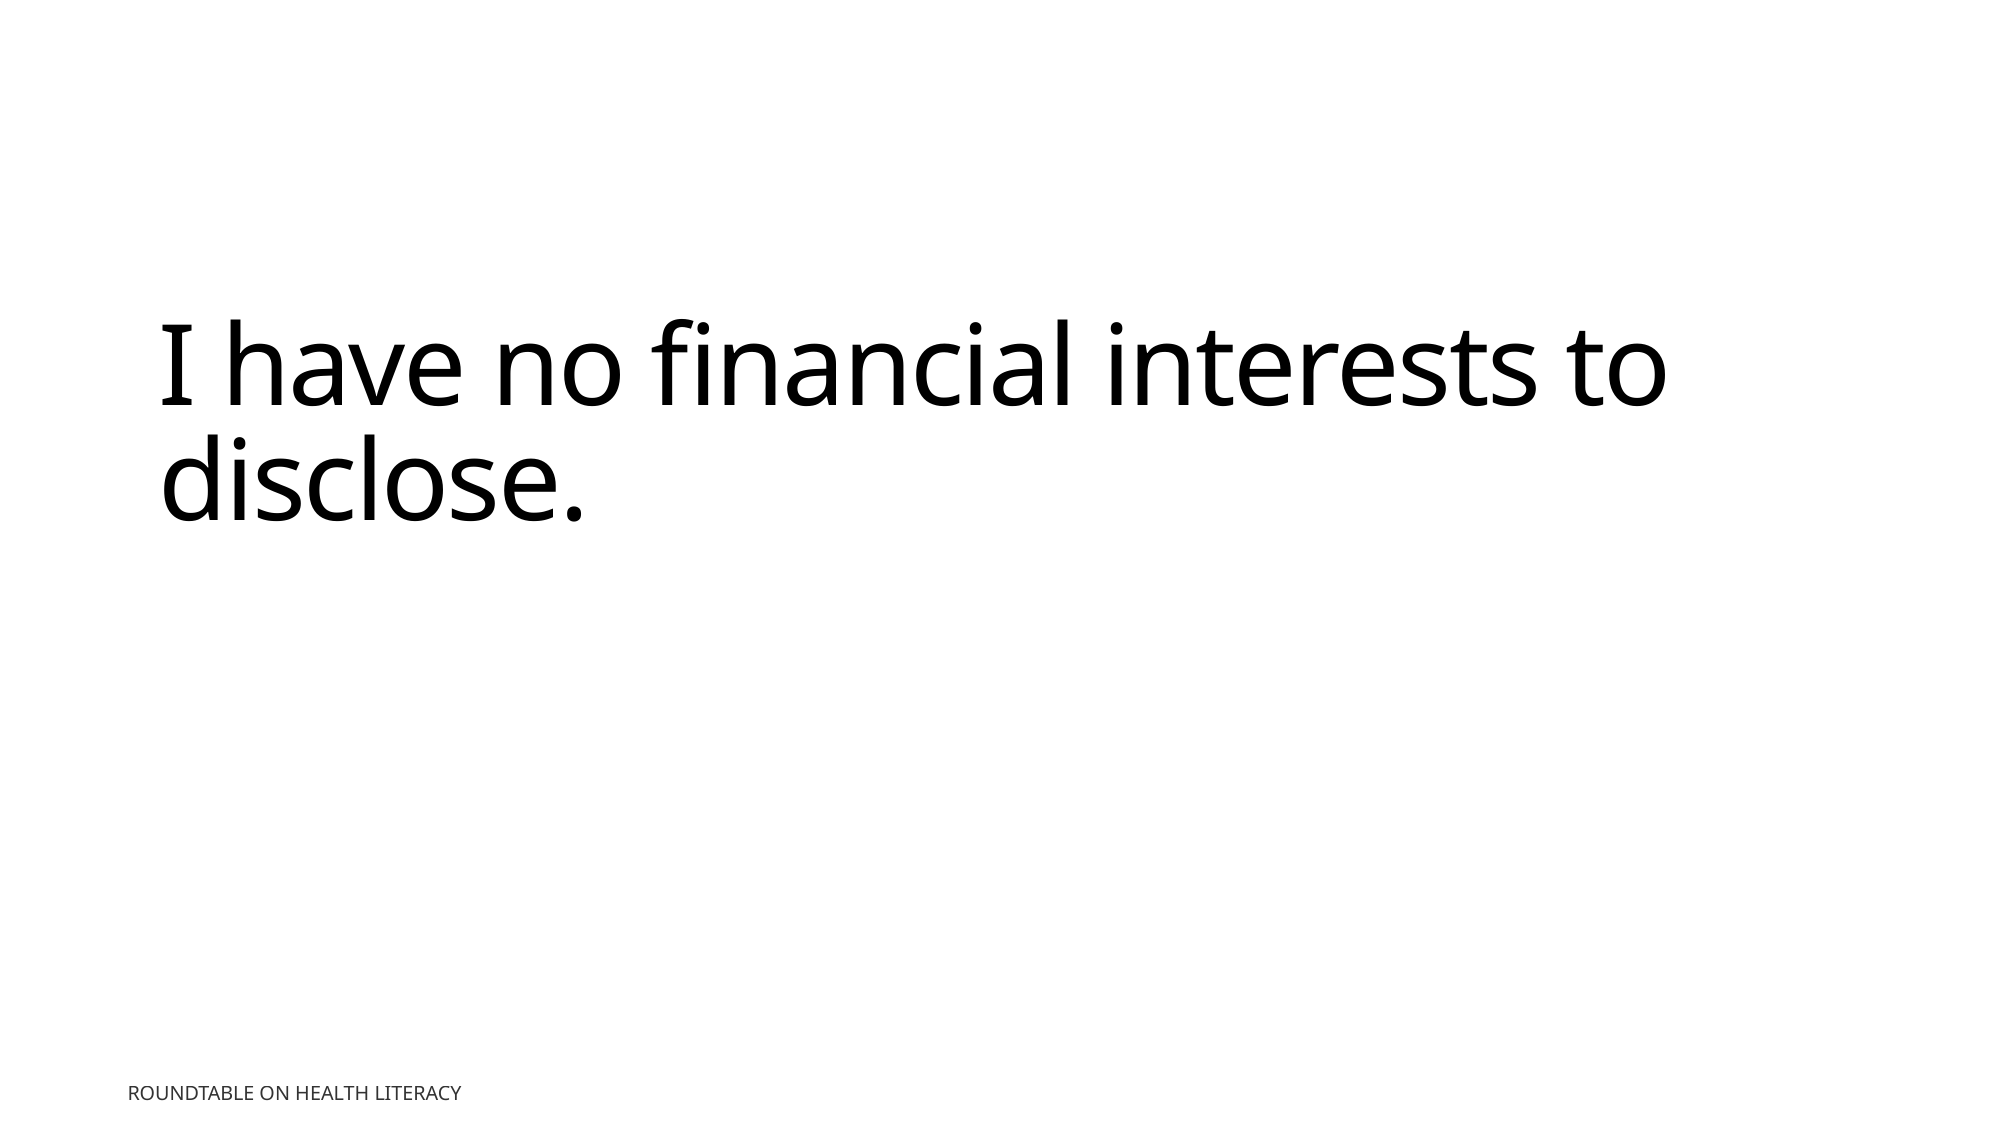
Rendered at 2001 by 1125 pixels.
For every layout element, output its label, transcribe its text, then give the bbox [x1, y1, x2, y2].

footer Roundtable on Health Literacy [112, 1075, 938, 1113]
title I have no financial interests to disclose. [143, 359, 1911, 632]
